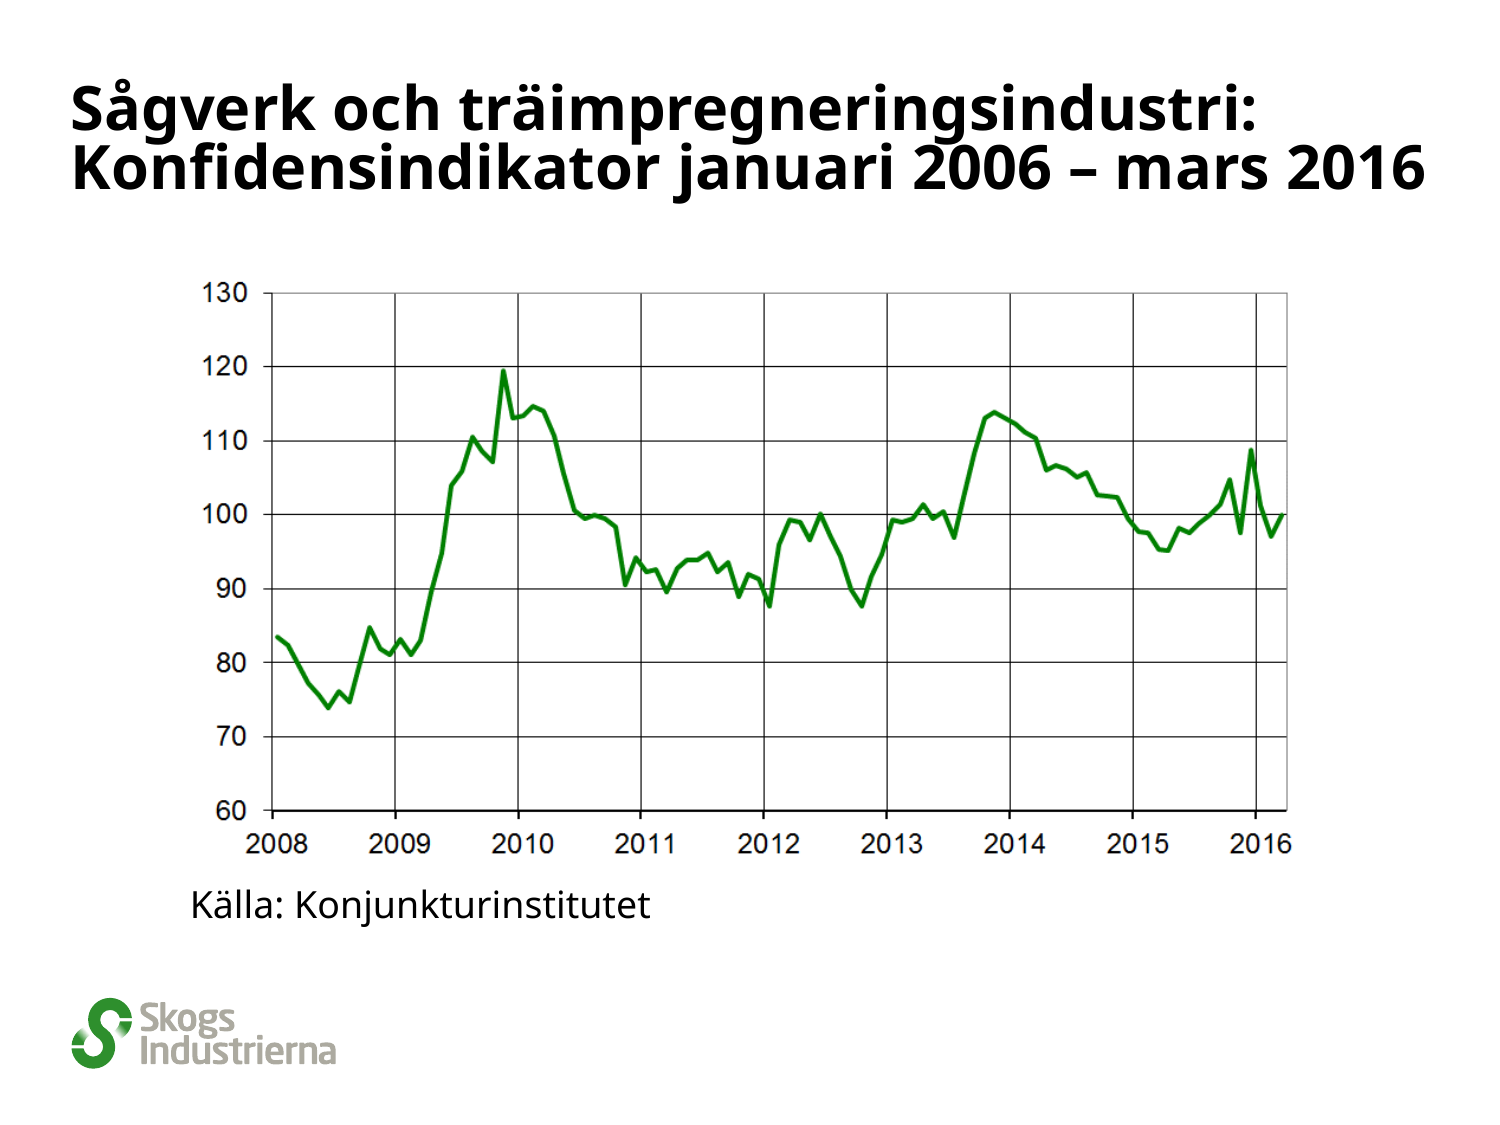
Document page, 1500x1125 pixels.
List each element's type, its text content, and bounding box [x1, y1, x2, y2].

title Sågverk och träimpregneringsindustri: Konfidensindikator januari 2006 – mars 2016 [70, 77, 1430, 202]
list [178, 243, 1322, 941]
